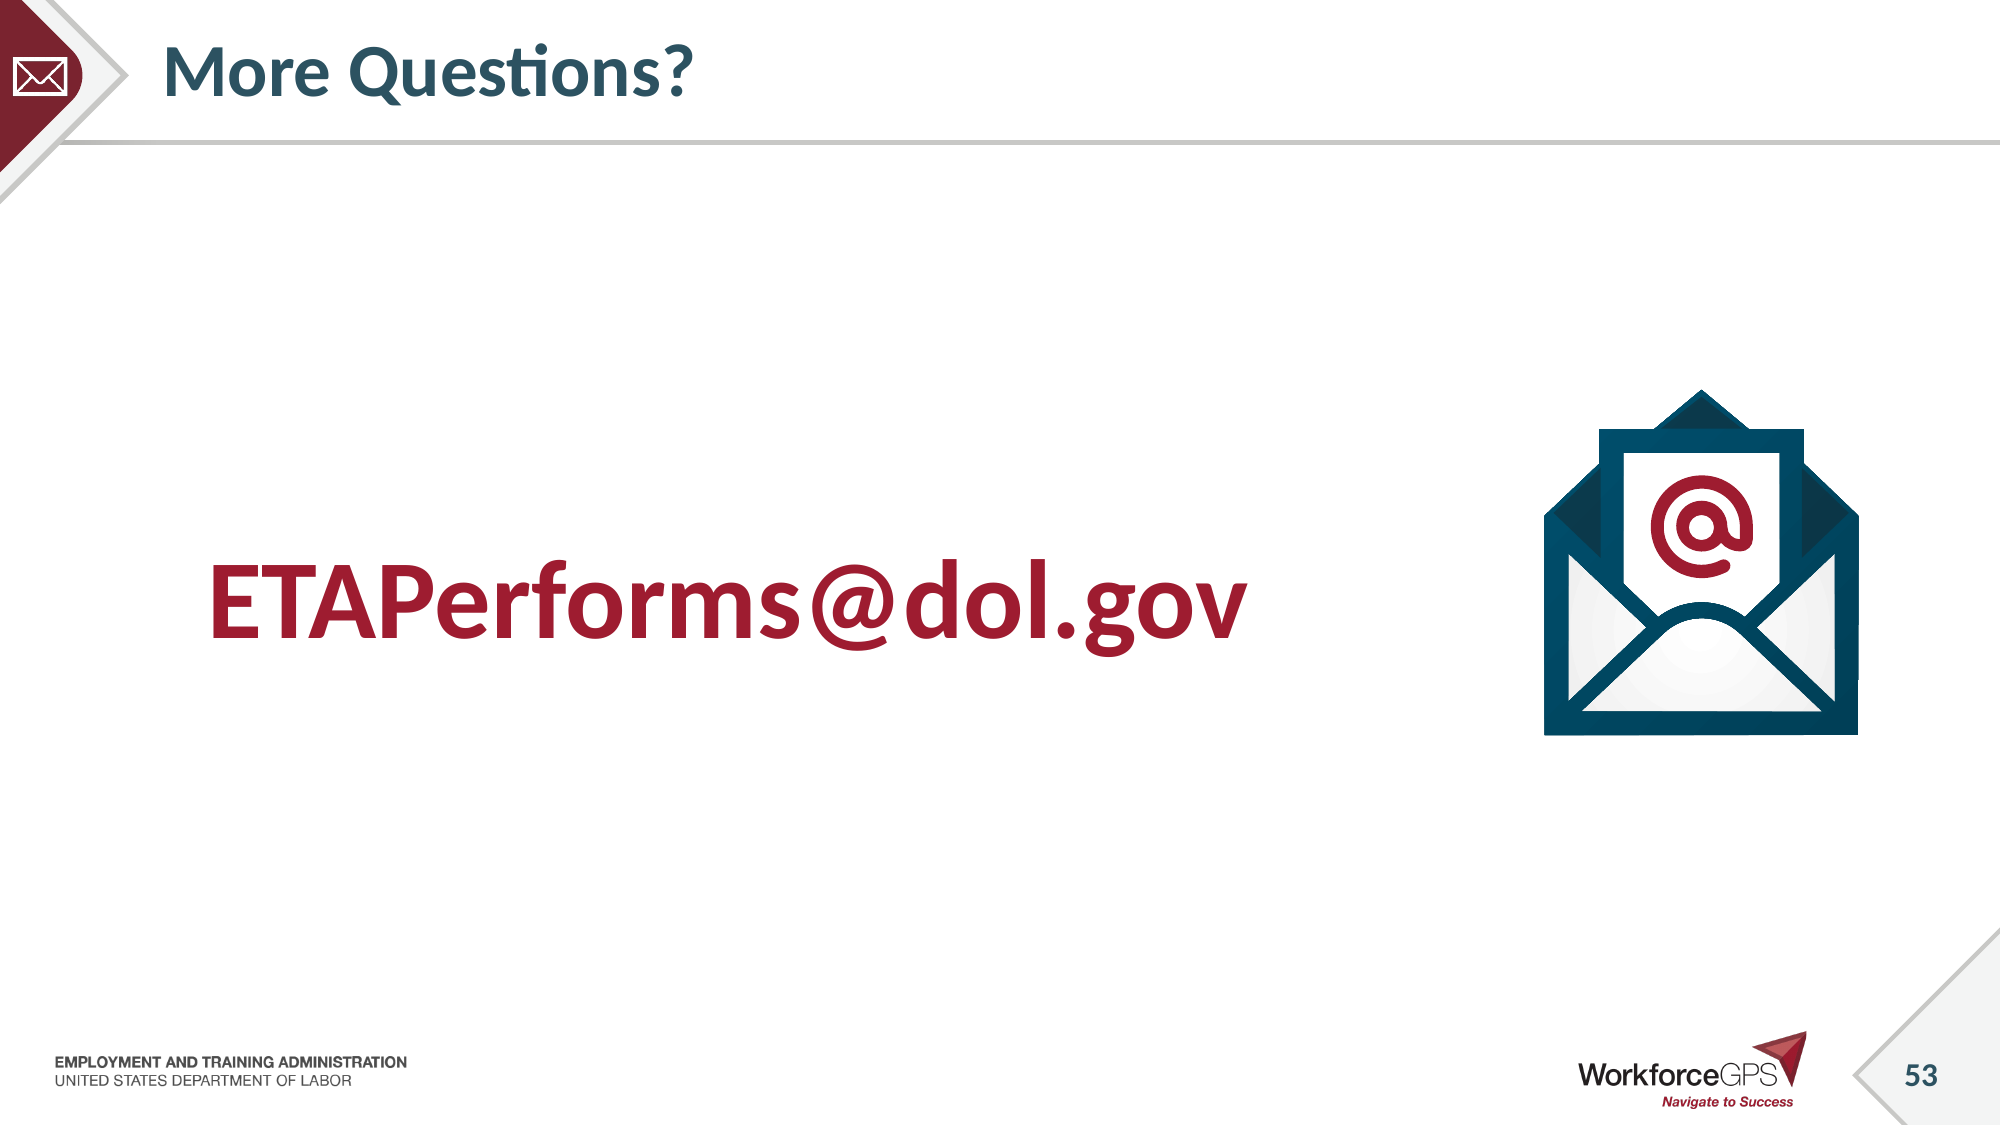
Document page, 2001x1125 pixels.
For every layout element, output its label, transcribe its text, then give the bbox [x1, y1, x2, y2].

title More Questions? [132, 7, 1950, 137]
picture [7, 43, 73, 110]
text_box Reports [47, 1049, 420, 1095]
slide_number 53 [1867, 1042, 1975, 1103]
list ETAPerforms@dol.gov [134, 186, 1323, 1014]
